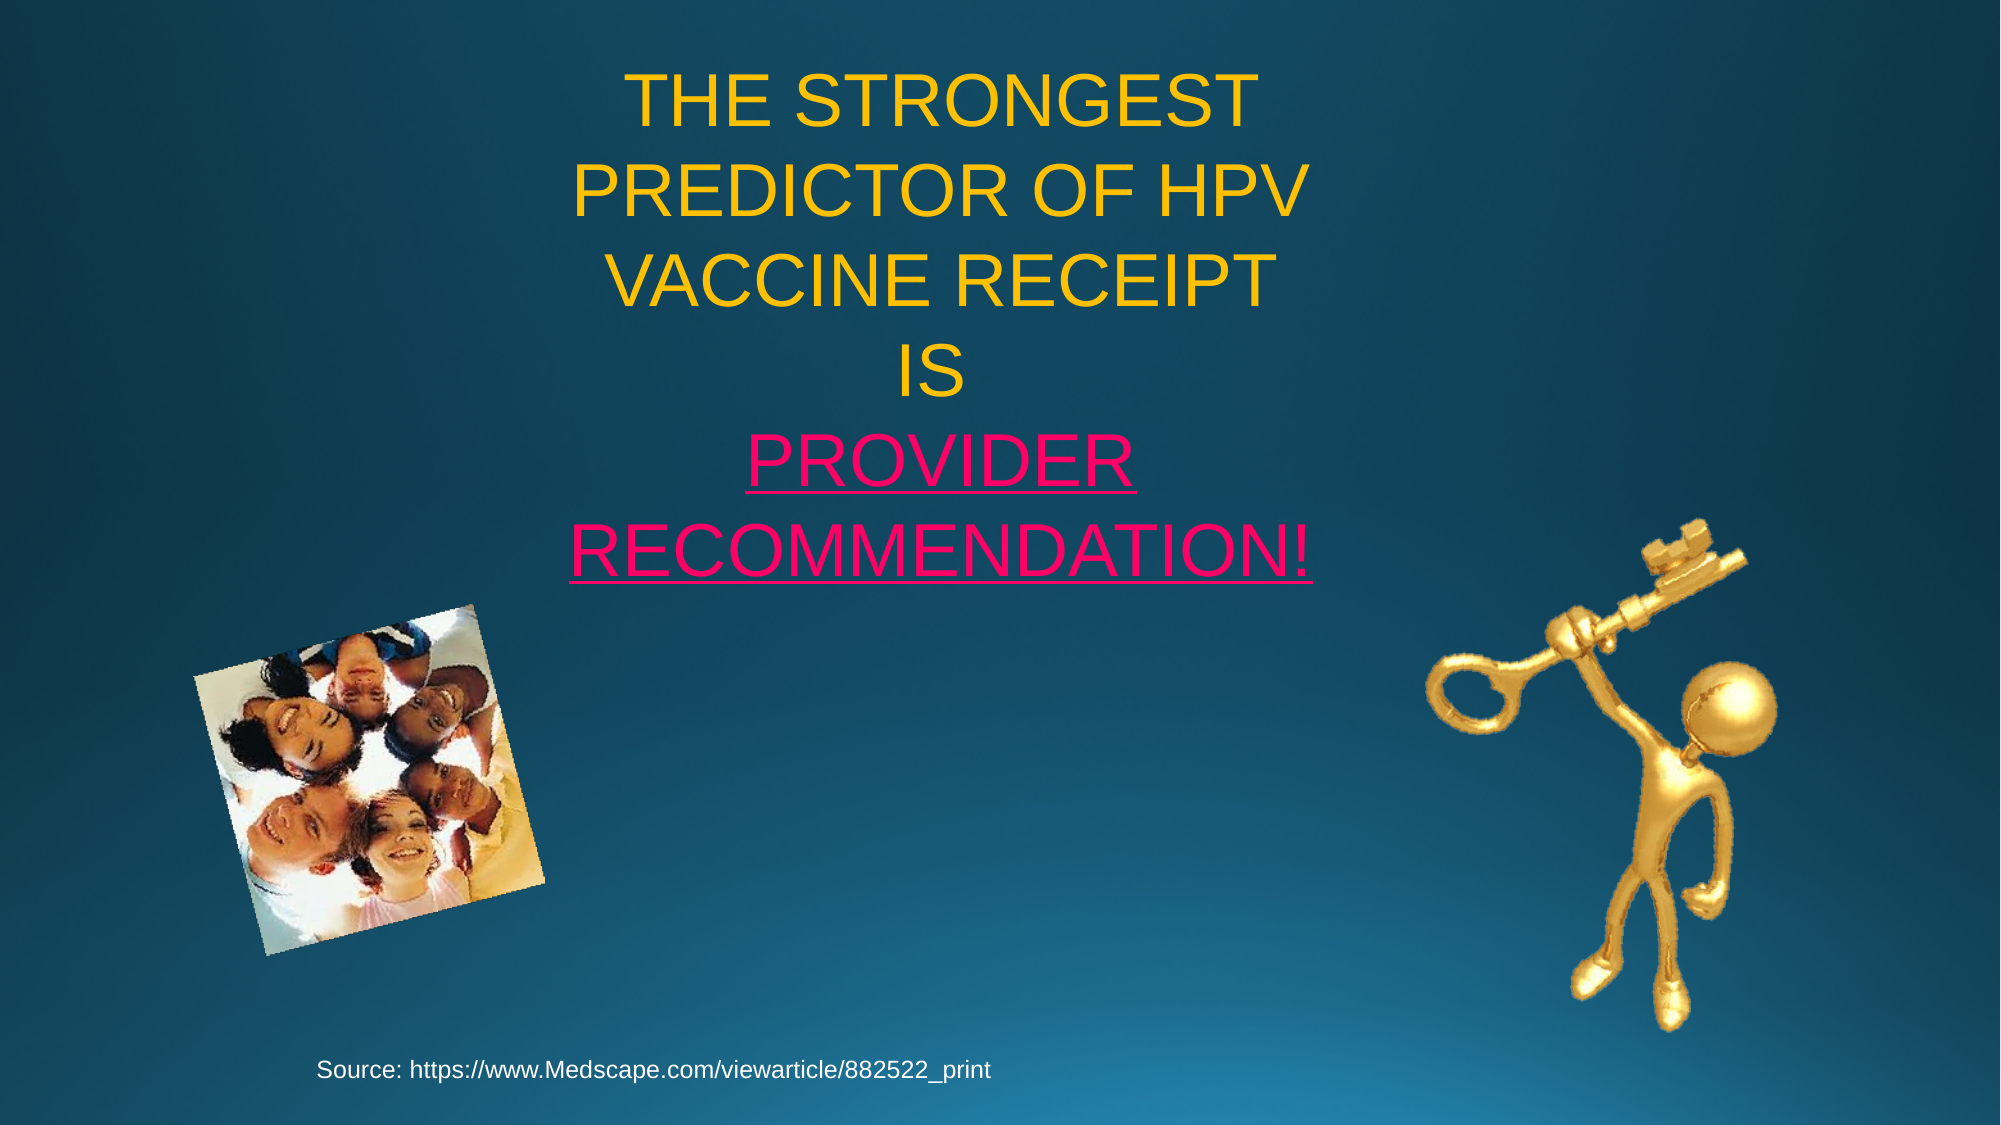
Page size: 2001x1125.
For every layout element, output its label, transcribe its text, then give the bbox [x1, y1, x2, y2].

text_box Source: https://www.Medscape.com/viewarticle/882522_print [301, 1046, 1717, 1092]
picture [0, 0, 2001, 1125]
text_box THE STRONGEST PREDICTOR OF HPV VACCINE RECEIPT IS PROVIDER RECOMMENDATION! [544, 43, 1338, 599]
